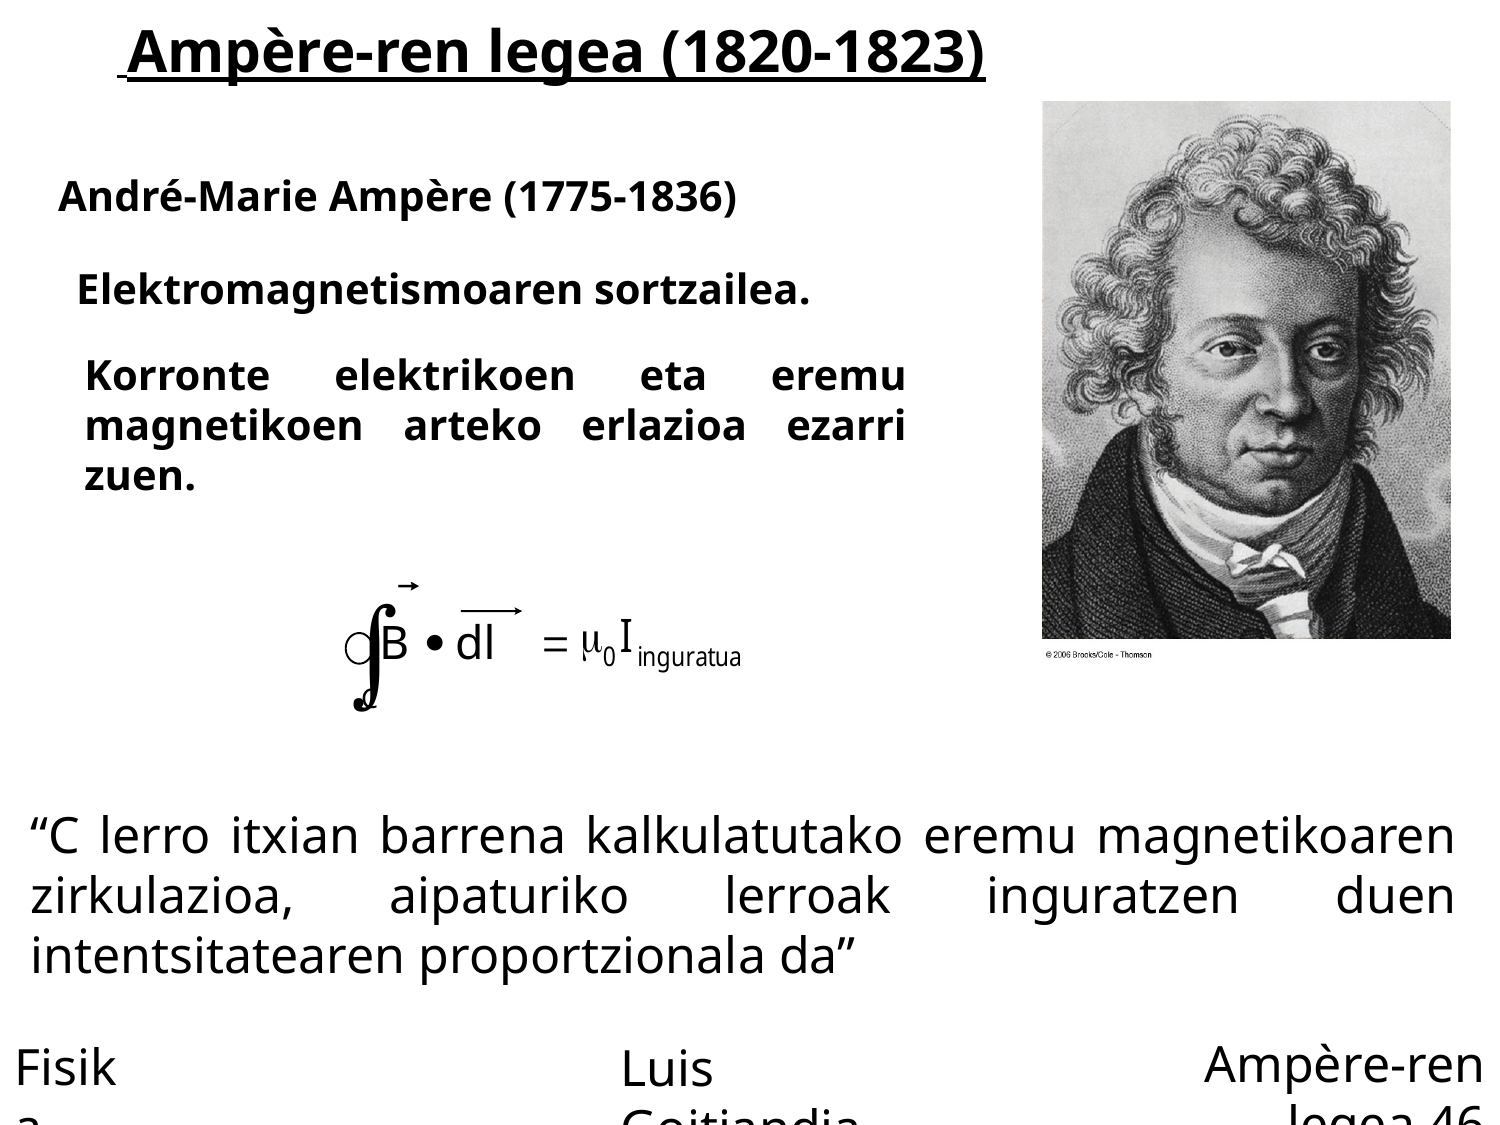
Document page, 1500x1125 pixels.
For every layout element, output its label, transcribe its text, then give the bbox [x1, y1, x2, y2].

picture [1042, 100, 1451, 660]
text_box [575, 610, 809, 684]
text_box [333, 582, 547, 718]
text_box André-Marie Ampère (1775-1836) [43, 146, 903, 231]
text_box “C lerro itxian barrena kalkulatutako eremu magnetikoaren zirkulazioa, aipaturiko lerroak inguratzen duen intentsitatearen proportzionala da” [15, 796, 1472, 992]
text_box Korronte elektrikoen eta eremu magnetikoen arteko erlazioa ezarri zuen. [69, 341, 922, 507]
text_box Elektromagnetismoaren sortzailea. [61, 255, 927, 321]
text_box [534, 624, 570, 667]
text_box Ampère-ren legea (1820-1823) [101, 7, 1001, 92]
